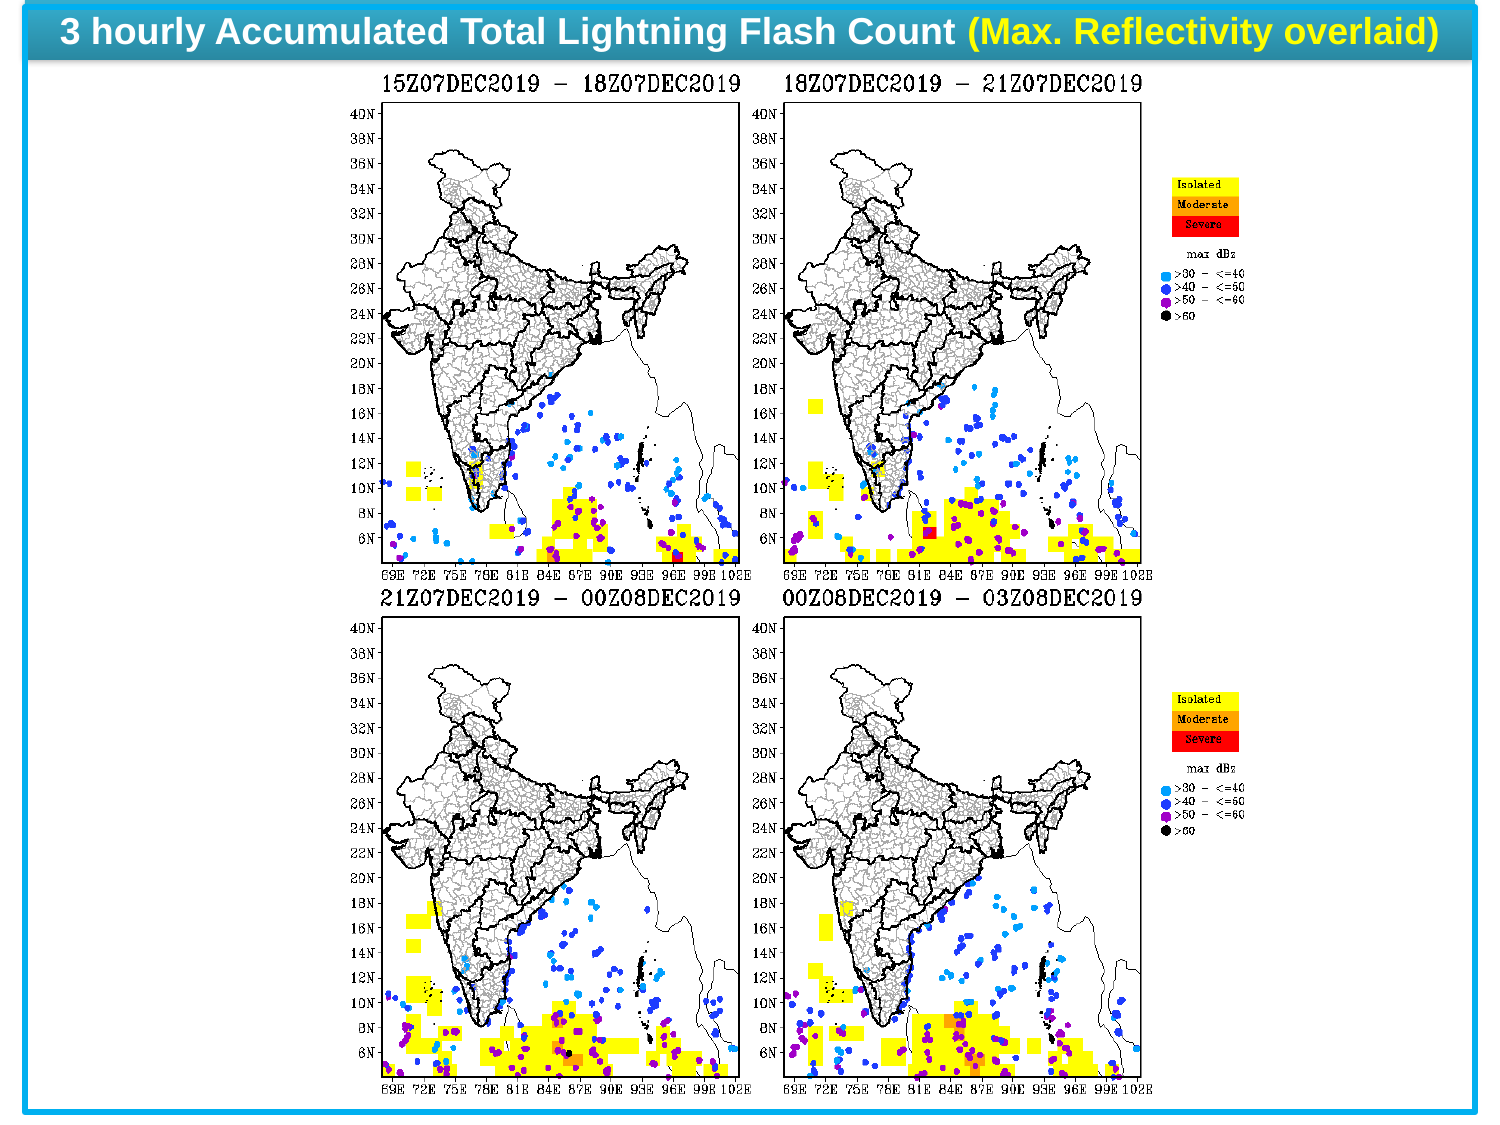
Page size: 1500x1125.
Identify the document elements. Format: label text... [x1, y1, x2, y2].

text_box 3 hourly Accumulated Total Lightning Flash Count (Max. Reflectivity overlaid) [24, 0, 1475, 5]
text_box [23, 5, 1477, 1114]
picture [349, 74, 1244, 1094]
